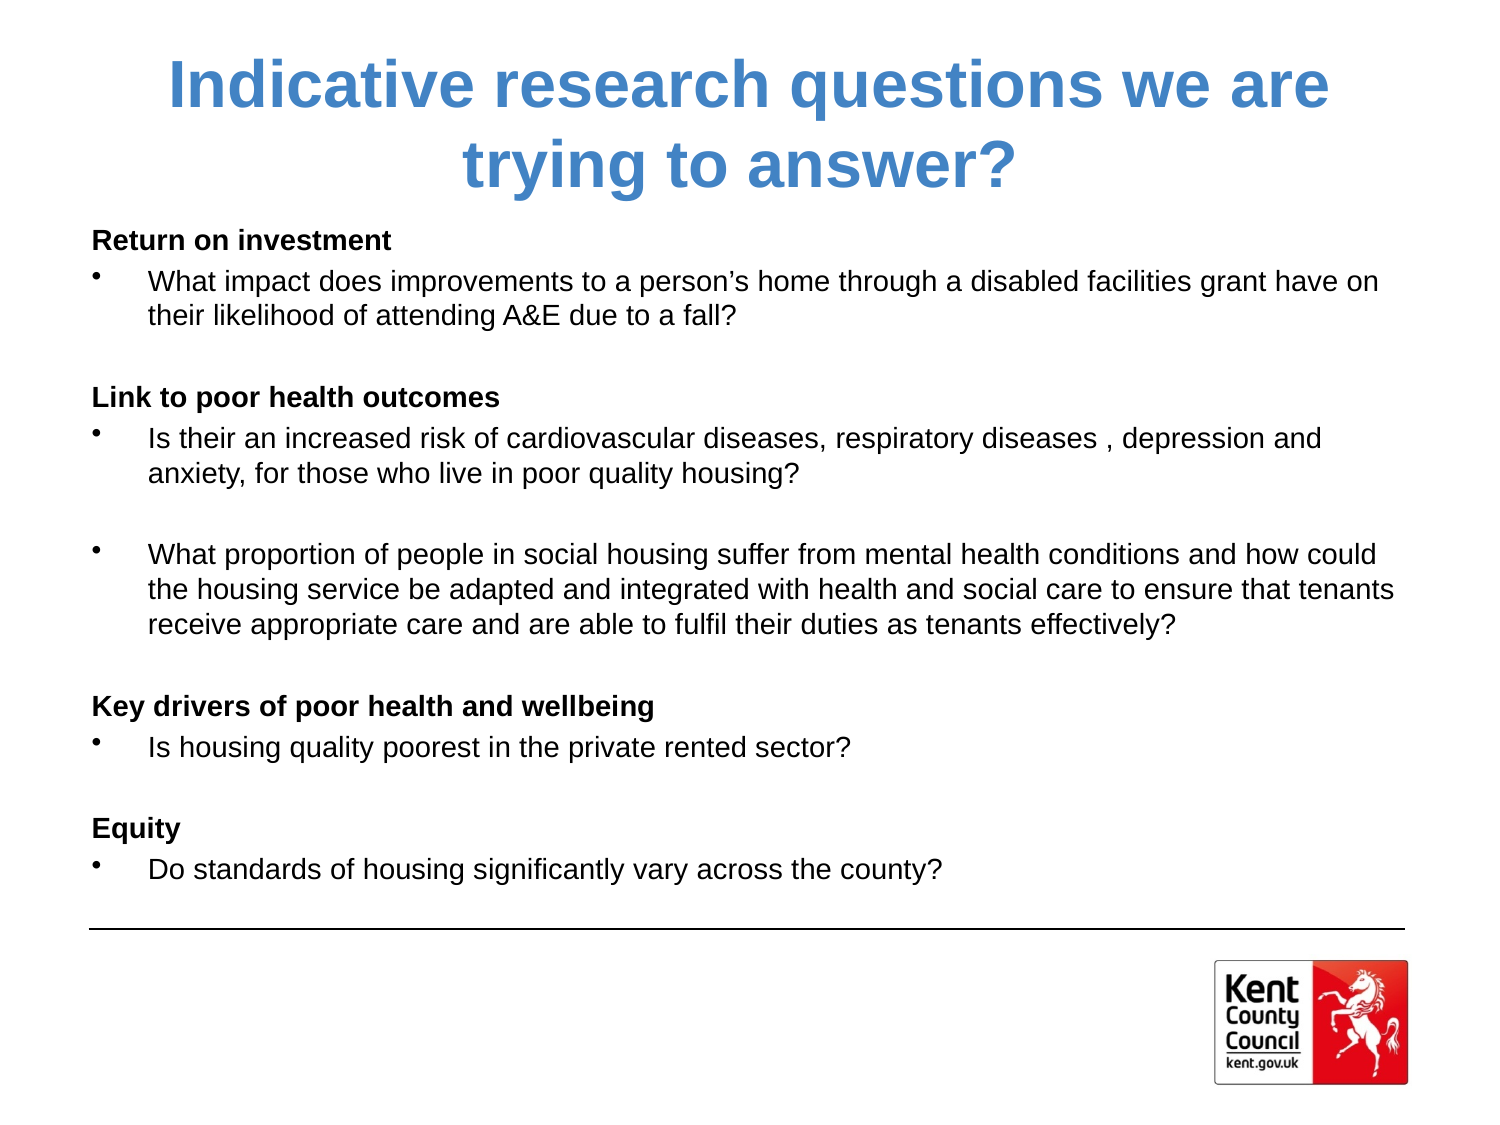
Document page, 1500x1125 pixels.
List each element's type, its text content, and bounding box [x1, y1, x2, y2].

list Return on investment What impact does improvements to a person’s home through a disabled facilities grant have on their likelihood of attending A&E due to a fall? Link to poor health outcomes Is their an increased risk of cardiovascular diseases, respiratory diseases , depression and anxiety, for those who live in poor quality housing? What proportion of people in social housing suffer from mental health conditions and how could the housing service be adapted and integrated with health and social care to ensure that tenants receive appropriate care and are able to fulfil their duties as tenants effectively? Key drivers of poor health and wellbeing Is housing quality poorest in the private rented sector? Equity Do standards of housing significantly vary across the county? [76, 172, 1427, 916]
picture [1210, 954, 1412, 1090]
title Indicative research questions we are trying to answer? [75, 45, 1425, 197]
